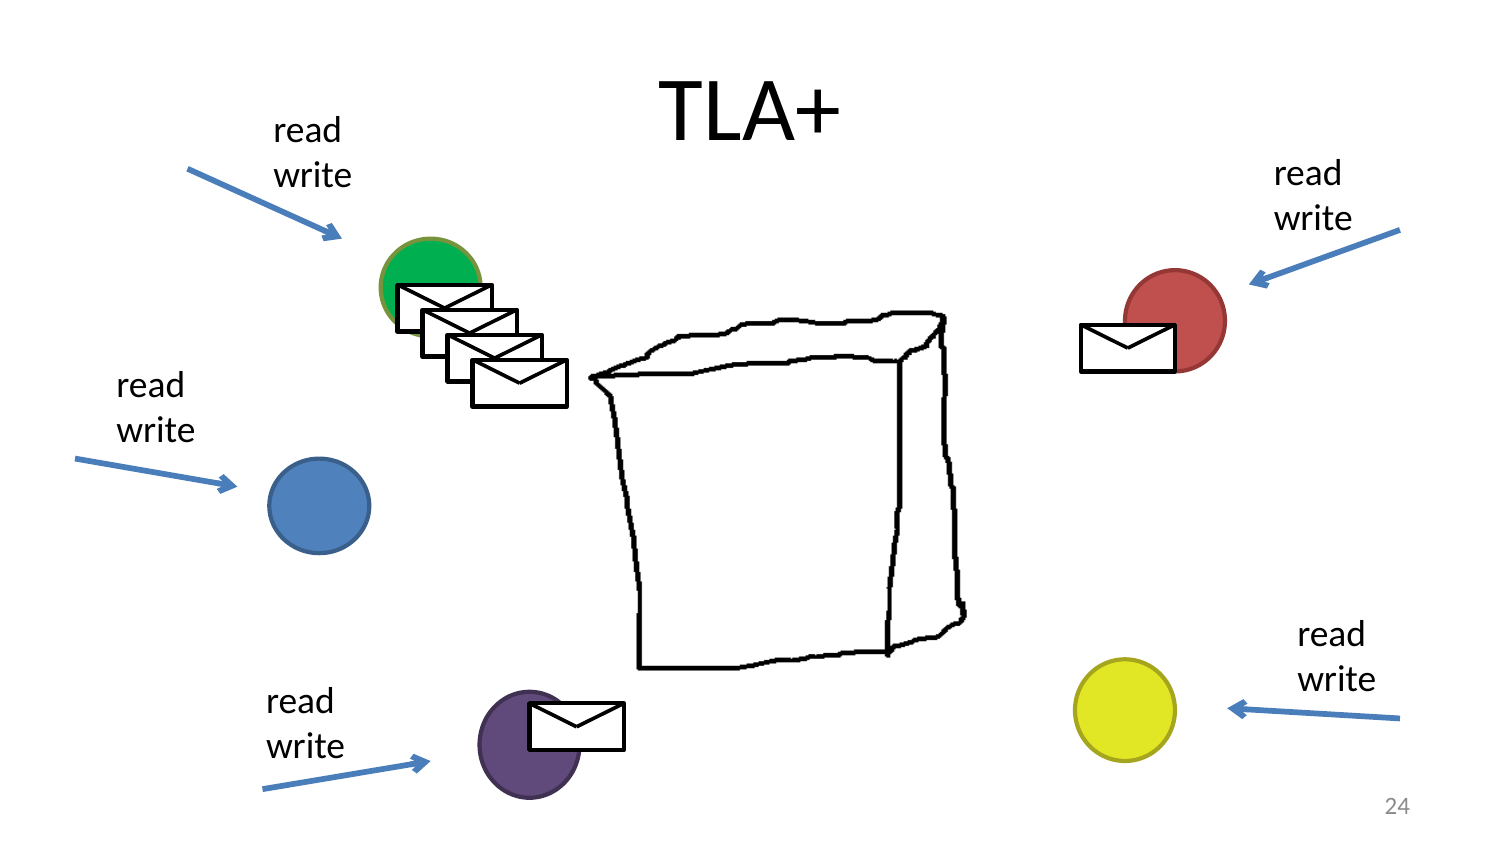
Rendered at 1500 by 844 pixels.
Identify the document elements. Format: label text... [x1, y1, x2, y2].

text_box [1248, 229, 1401, 285]
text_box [262, 760, 431, 790]
picture [579, 293, 976, 681]
text_box read write [251, 669, 361, 774]
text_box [74, 458, 238, 487]
slide_number 24 [1074, 782, 1425, 827]
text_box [187, 168, 343, 239]
text_box [378, 236, 483, 322]
title TLA+ [75, 33, 1425, 175]
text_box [397, 284, 493, 332]
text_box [472, 359, 568, 407]
text_box [1072, 657, 1178, 764]
text_box read write [258, 97, 368, 203]
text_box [422, 309, 518, 357]
text_box [477, 689, 580, 800]
text_box [267, 456, 372, 556]
text_box read write [1282, 601, 1392, 706]
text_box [1080, 324, 1176, 372]
text_box read write [101, 352, 211, 456]
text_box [529, 703, 625, 751]
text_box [447, 334, 543, 382]
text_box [1227, 707, 1401, 719]
text_box [1122, 268, 1228, 374]
text_box read write [1259, 140, 1369, 228]
